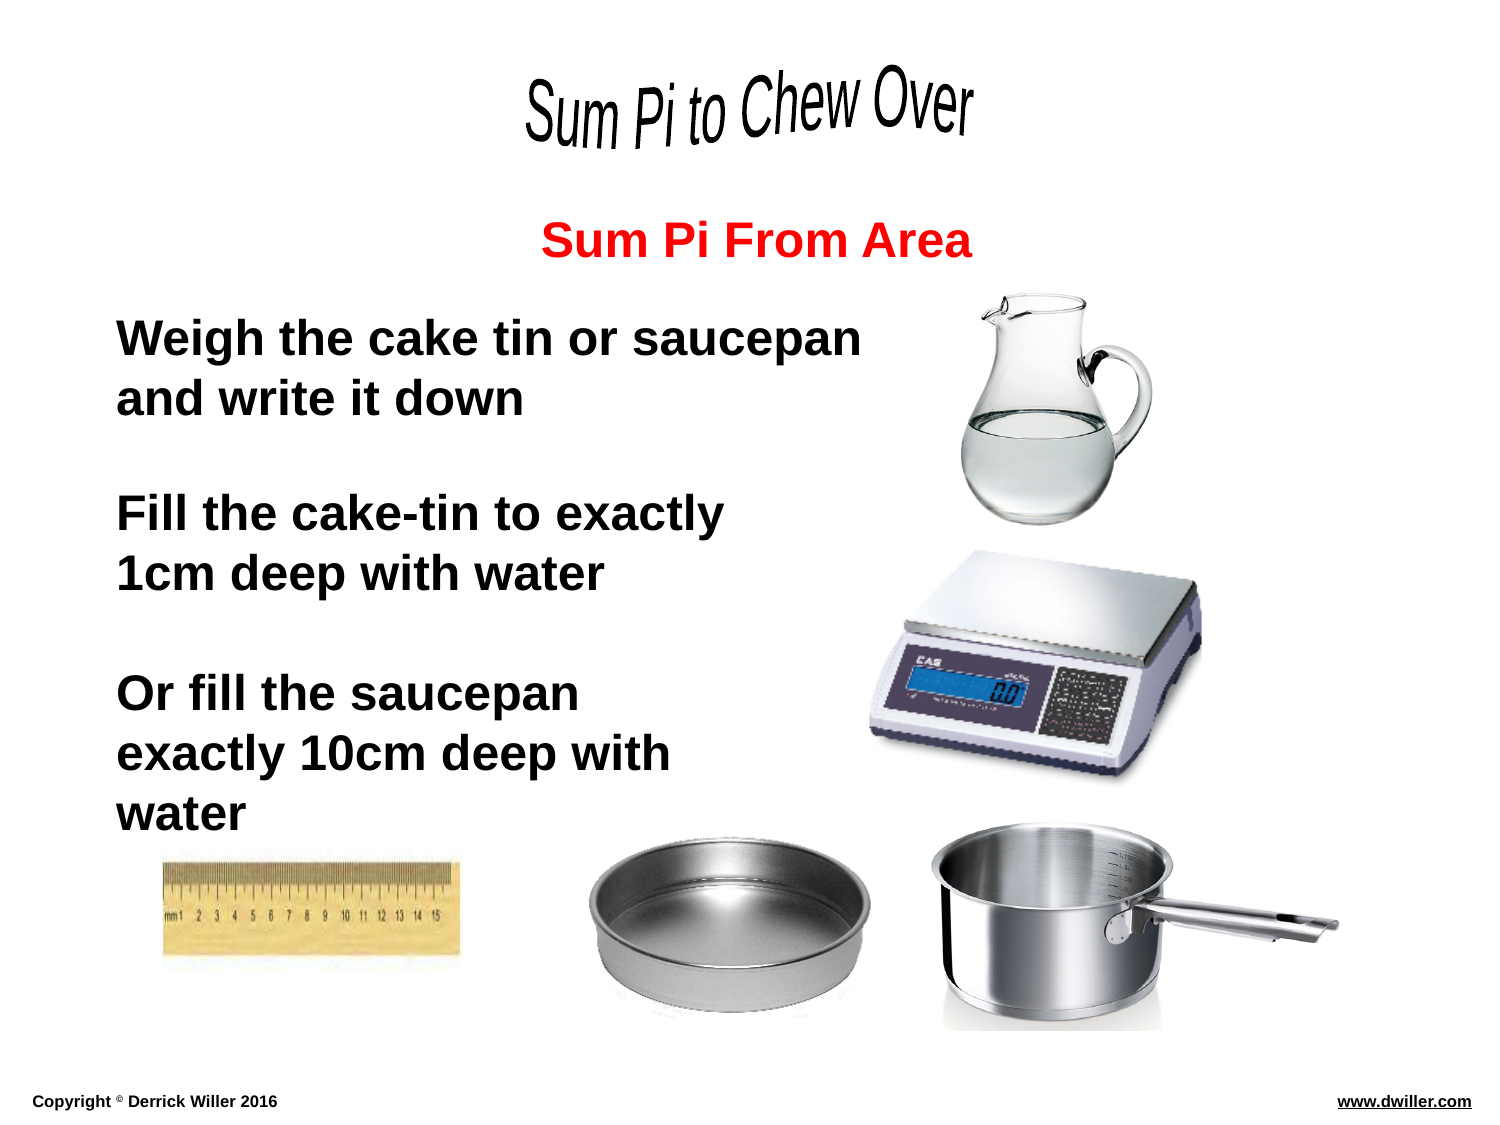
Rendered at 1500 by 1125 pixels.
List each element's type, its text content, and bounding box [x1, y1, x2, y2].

text_box Sum Pi From Area [526, 199, 988, 275]
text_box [862, 524, 1216, 796]
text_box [162, 849, 463, 971]
text_box Fill the cake-tin to exactly 1cm deep with water Or fill the saucepan exactly 10cm deep with water [101, 472, 777, 848]
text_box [924, 812, 1350, 1031]
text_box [587, 824, 879, 1020]
text_box Weigh the cake tin or saucepan and write it down [101, 298, 878, 434]
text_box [949, 274, 1159, 533]
